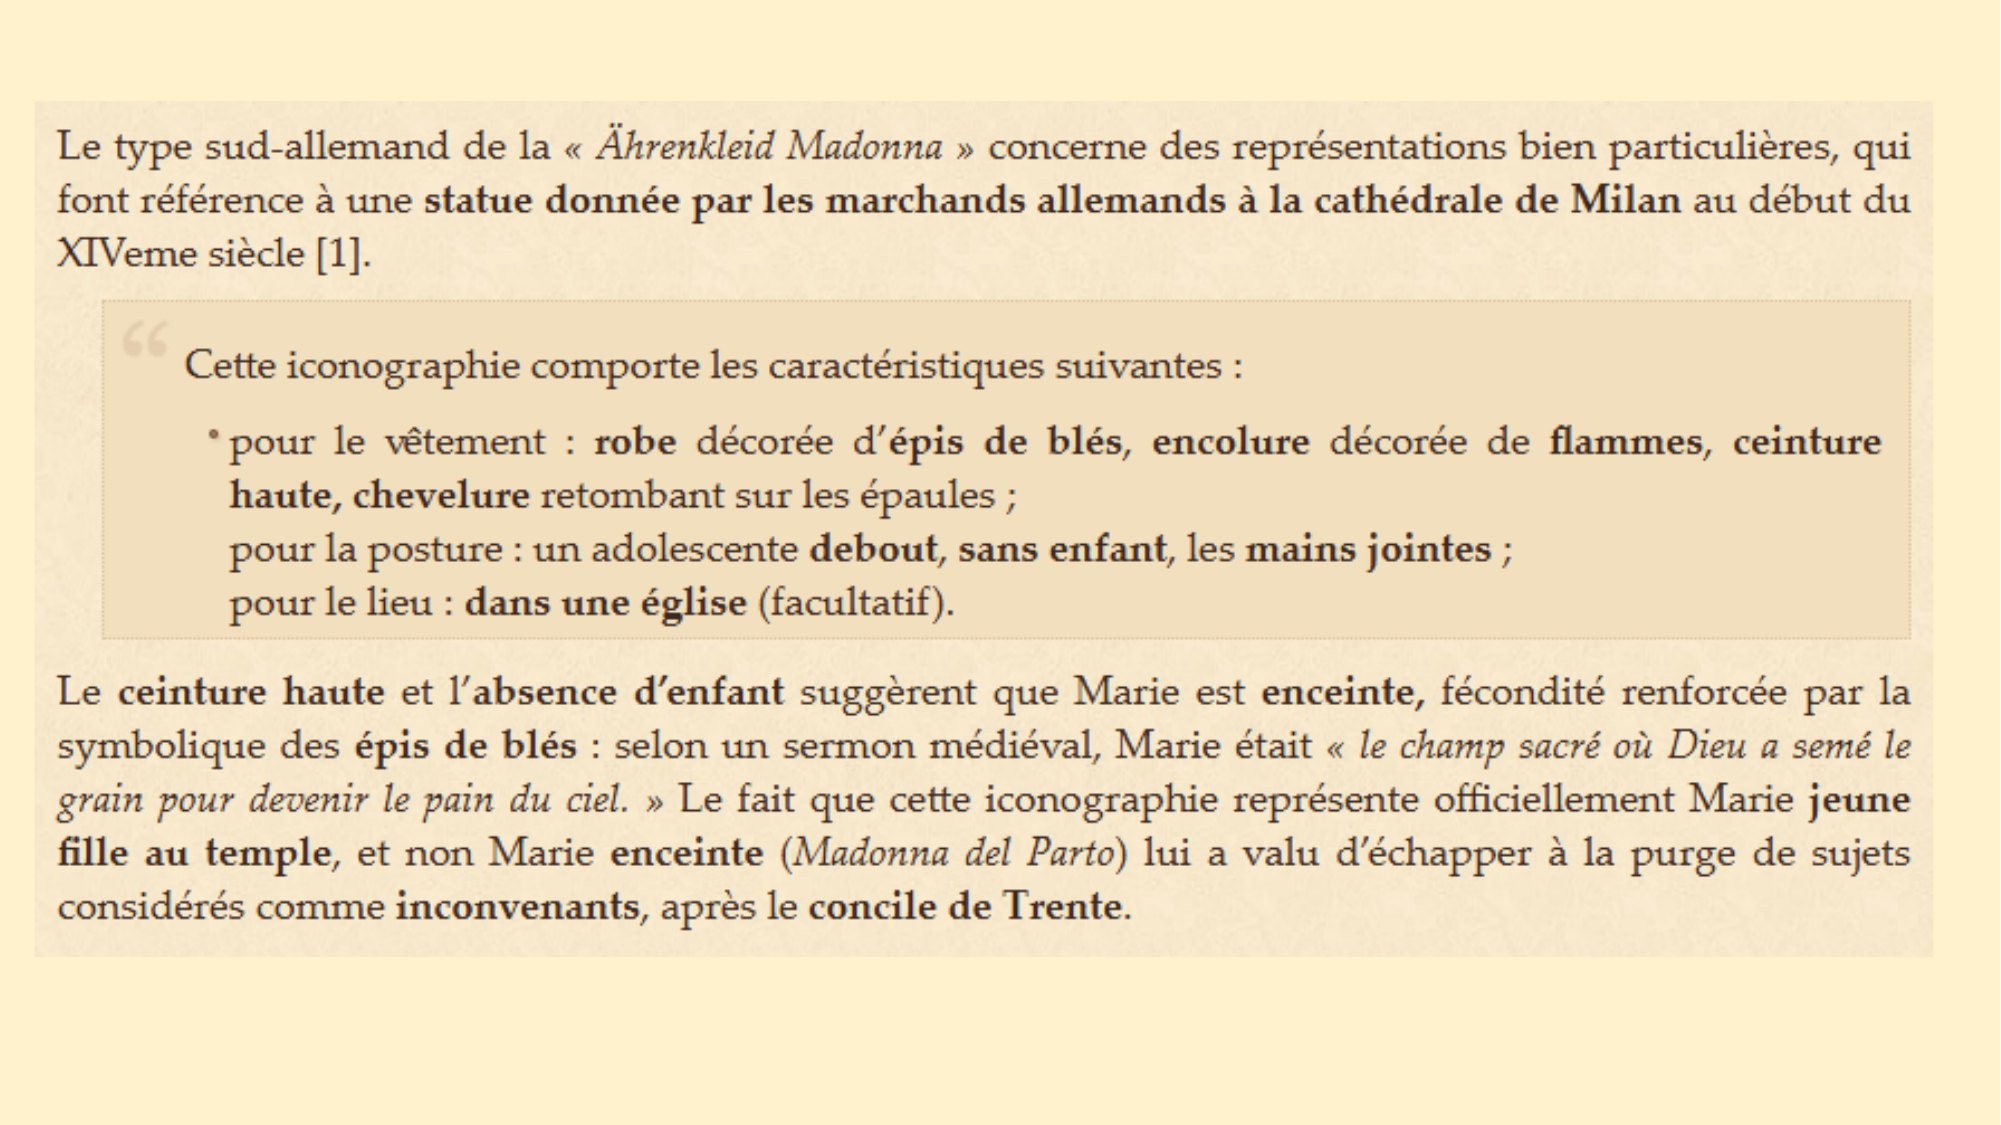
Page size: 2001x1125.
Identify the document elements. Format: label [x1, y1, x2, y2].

list [34, 101, 1934, 957]
